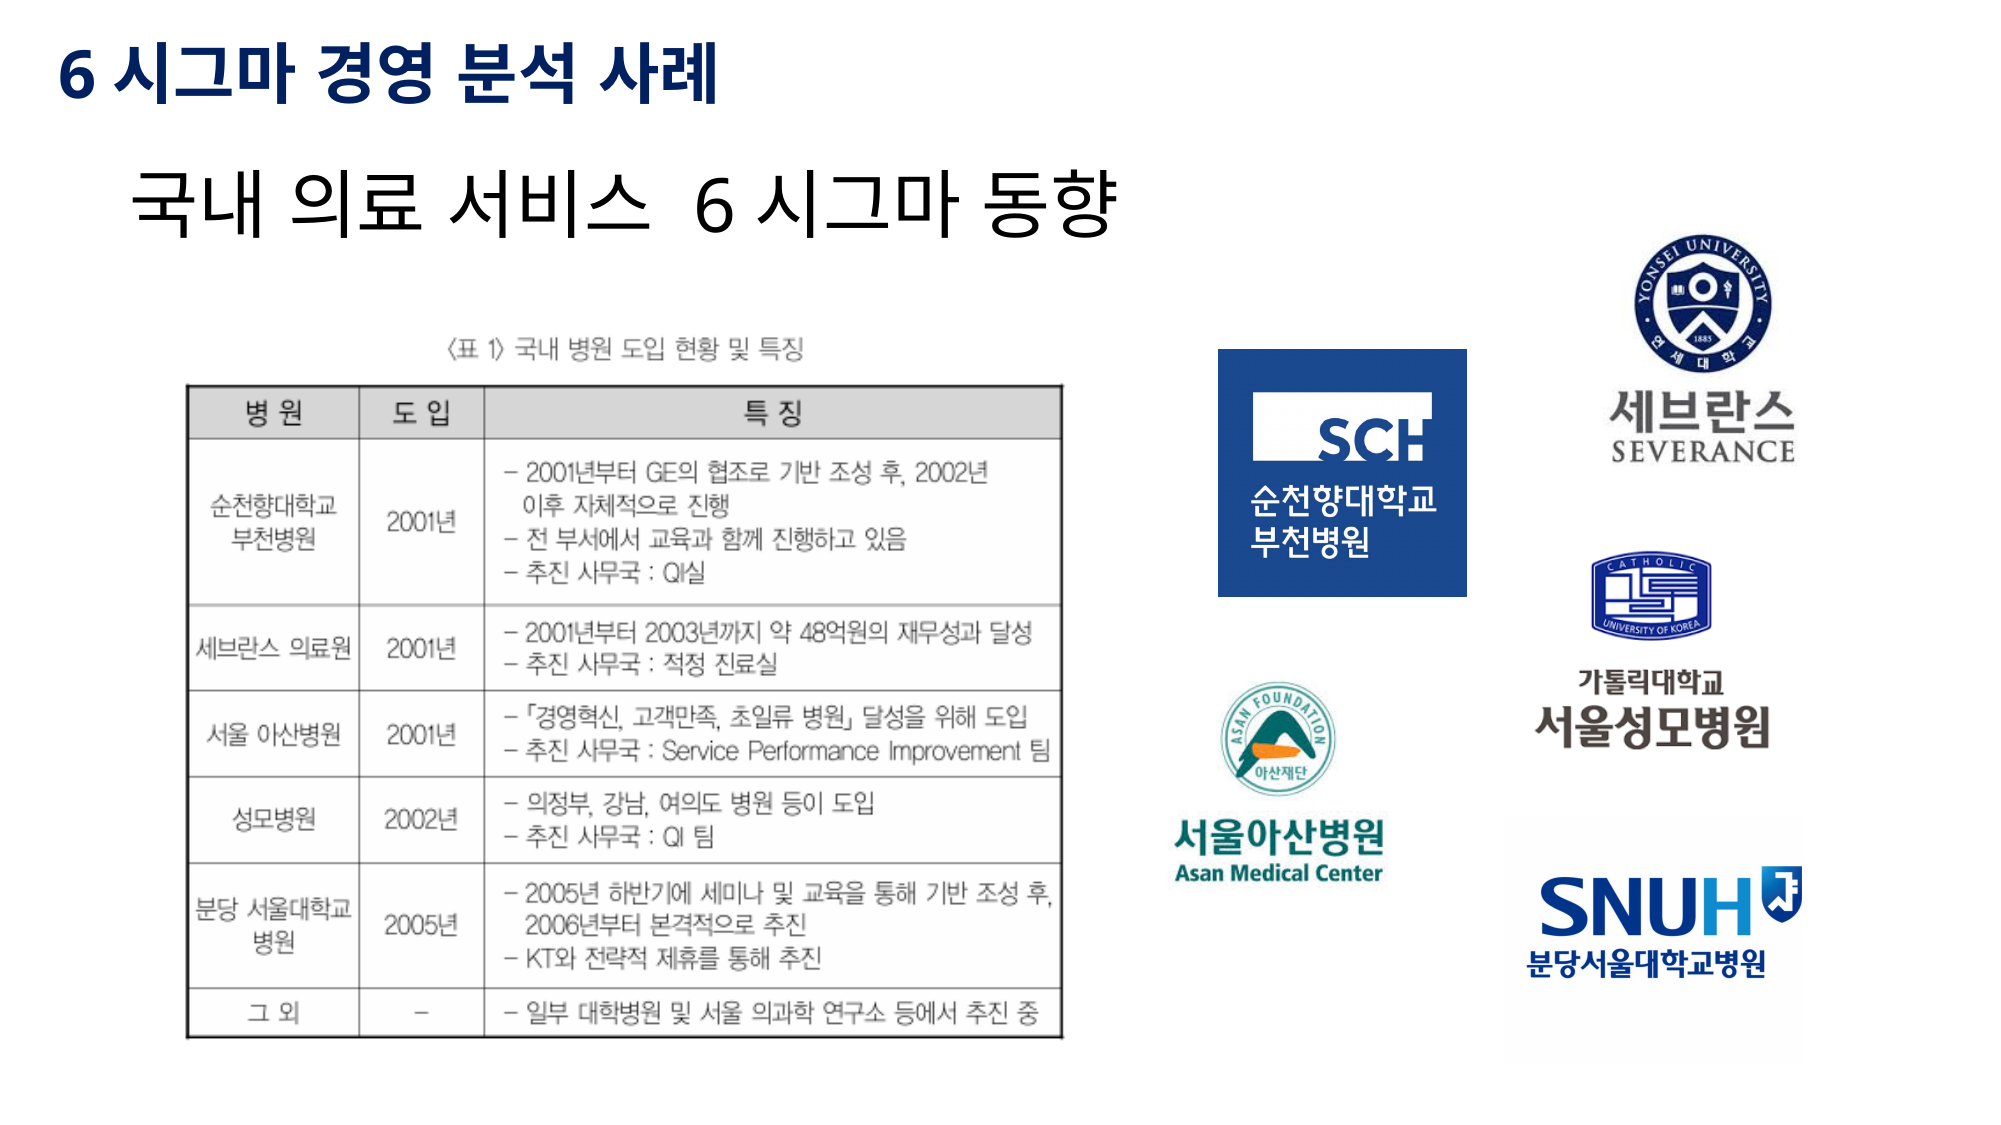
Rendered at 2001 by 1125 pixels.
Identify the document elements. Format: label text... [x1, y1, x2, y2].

text_box 국내 의료 서비스 6시그마 동향 [114, 149, 1295, 255]
picture [1218, 348, 1467, 598]
picture [1138, 651, 1419, 932]
text_box 6시그마 경영 분석 사례 [43, 24, 1038, 120]
picture [172, 284, 1095, 1081]
picture [1563, 212, 1839, 487]
picture [1528, 527, 1778, 776]
picture [1503, 816, 1803, 1066]
